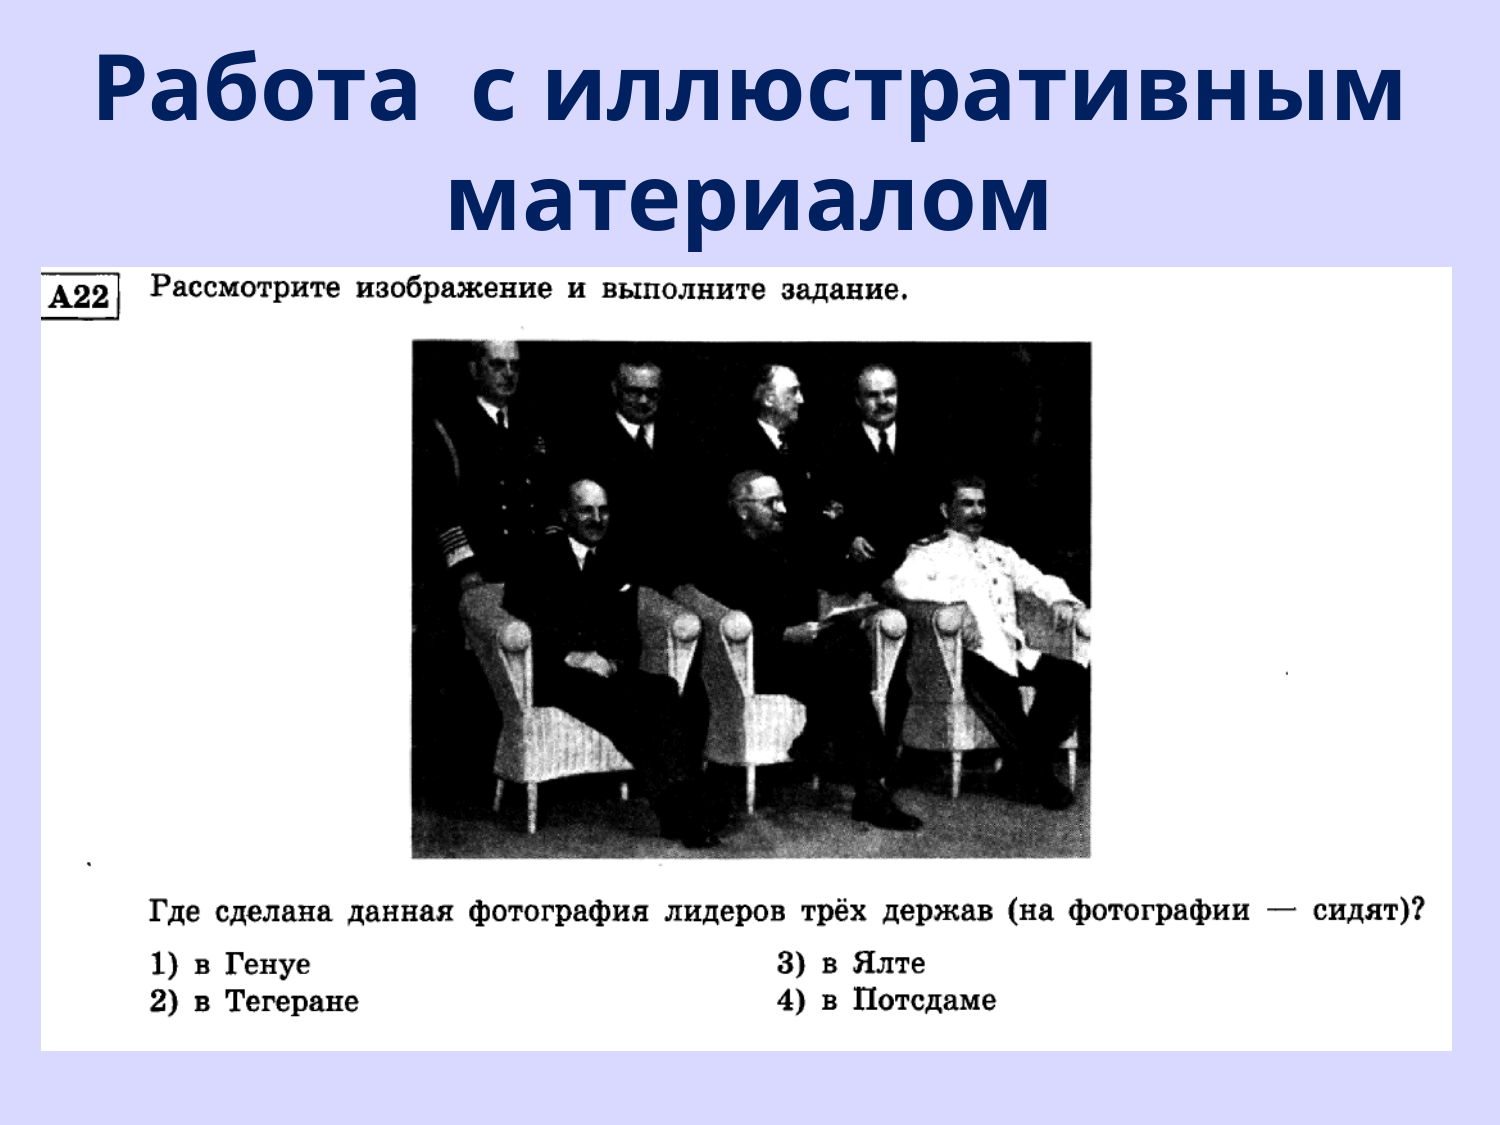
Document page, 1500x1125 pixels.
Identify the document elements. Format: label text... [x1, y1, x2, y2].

title Работа с иллюстративным материалом [74, 44, 1426, 233]
picture [41, 266, 1453, 1051]
